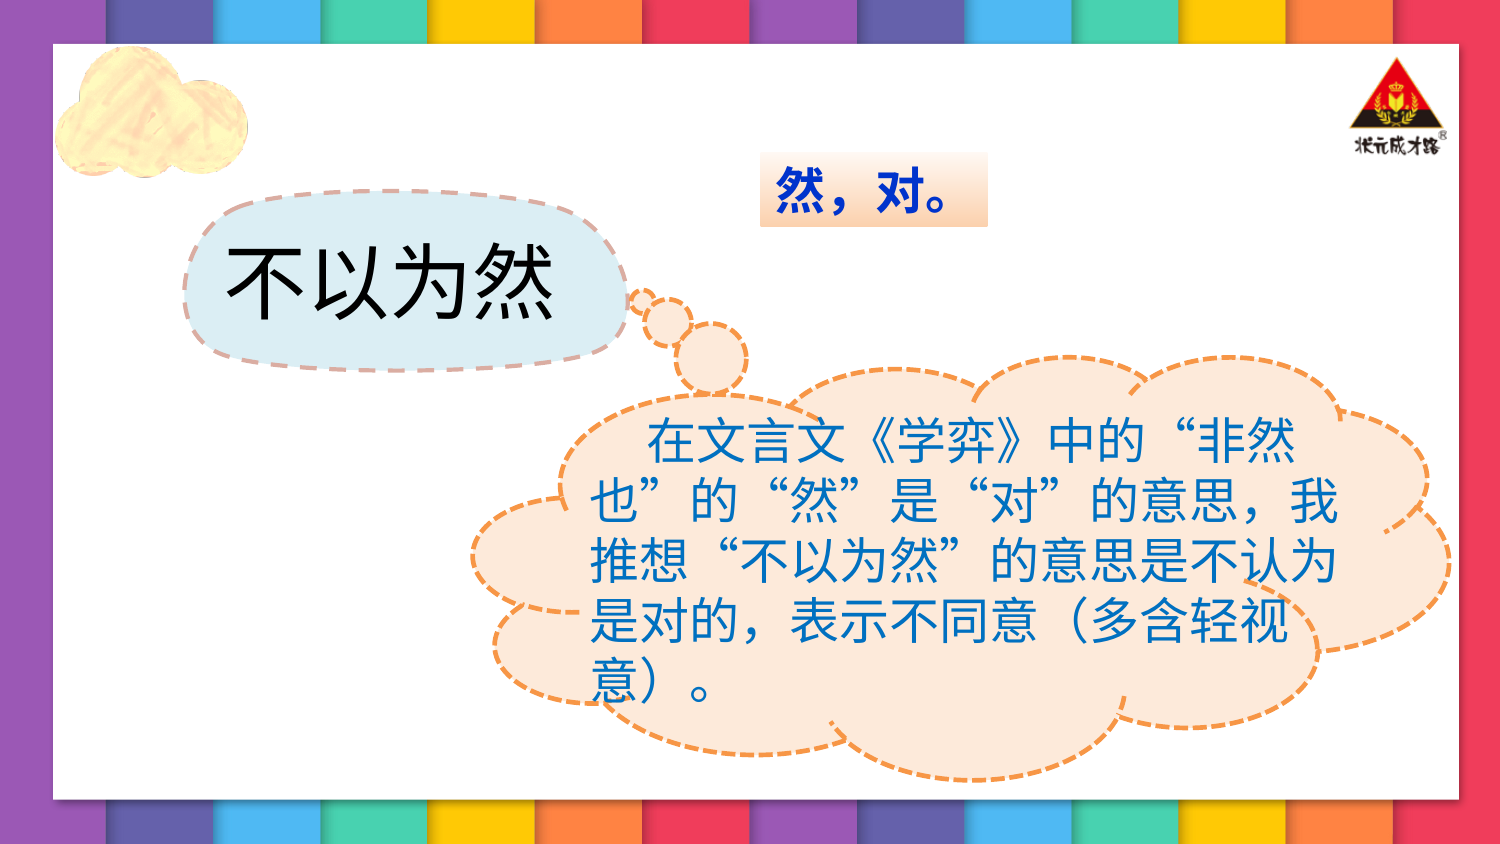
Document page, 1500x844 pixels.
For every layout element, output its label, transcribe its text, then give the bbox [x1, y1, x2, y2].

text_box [183, 190, 629, 371]
picture [0, 0, 1500, 844]
text_box 然，对。 [760, 152, 988, 227]
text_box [473, 355, 1449, 780]
